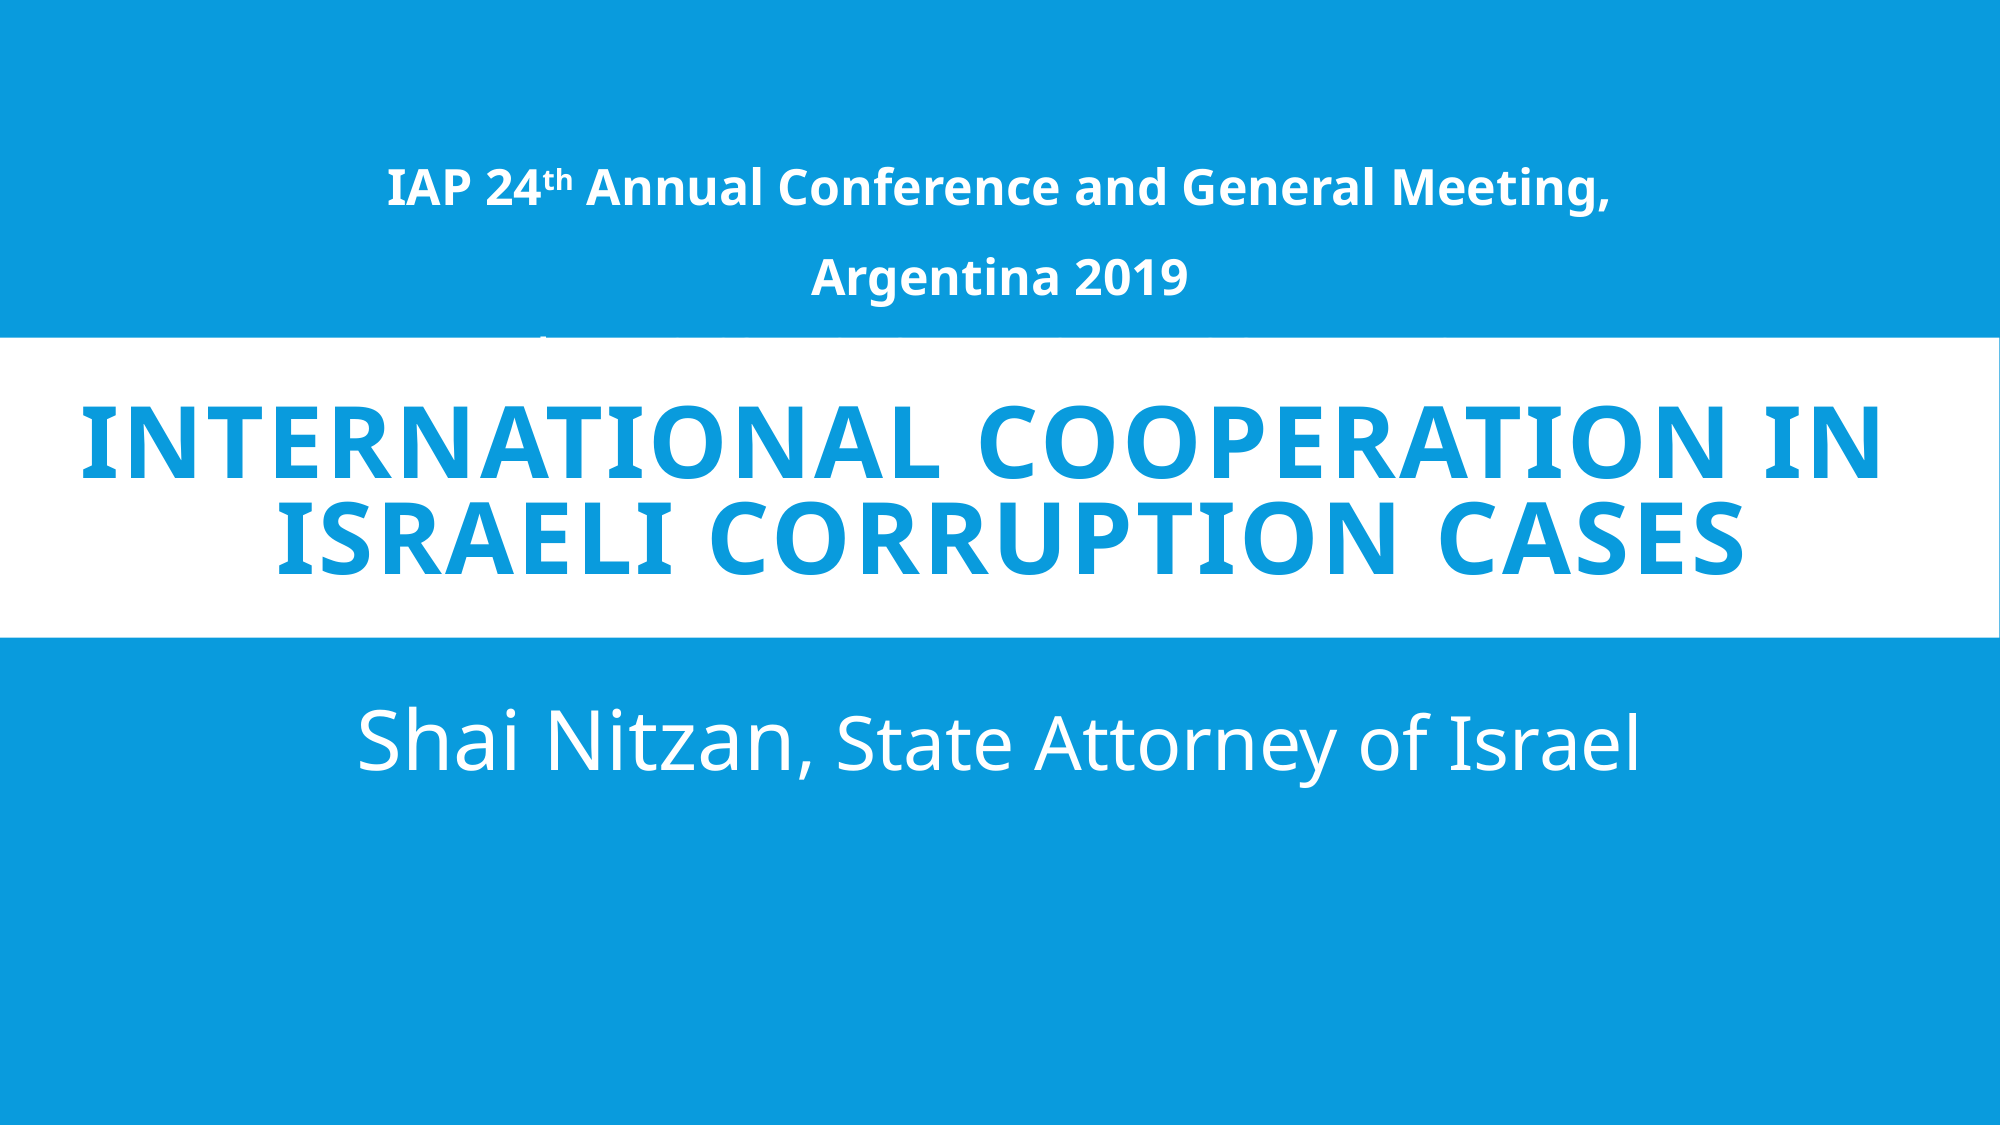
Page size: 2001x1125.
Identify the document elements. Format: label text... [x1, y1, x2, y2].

title International Cooperation in Israeli Corruption Cases [60, 355, 1942, 641]
subtitle Shai Nitzan, State Attorney of Israel [249, 690, 1750, 871]
text_box IAP 24th Annual Conference and General Meeting, Argentina 2019 Plenary 2: COLLECTION AND SHARING OF EVIDENCE [312, 118, 1688, 381]
